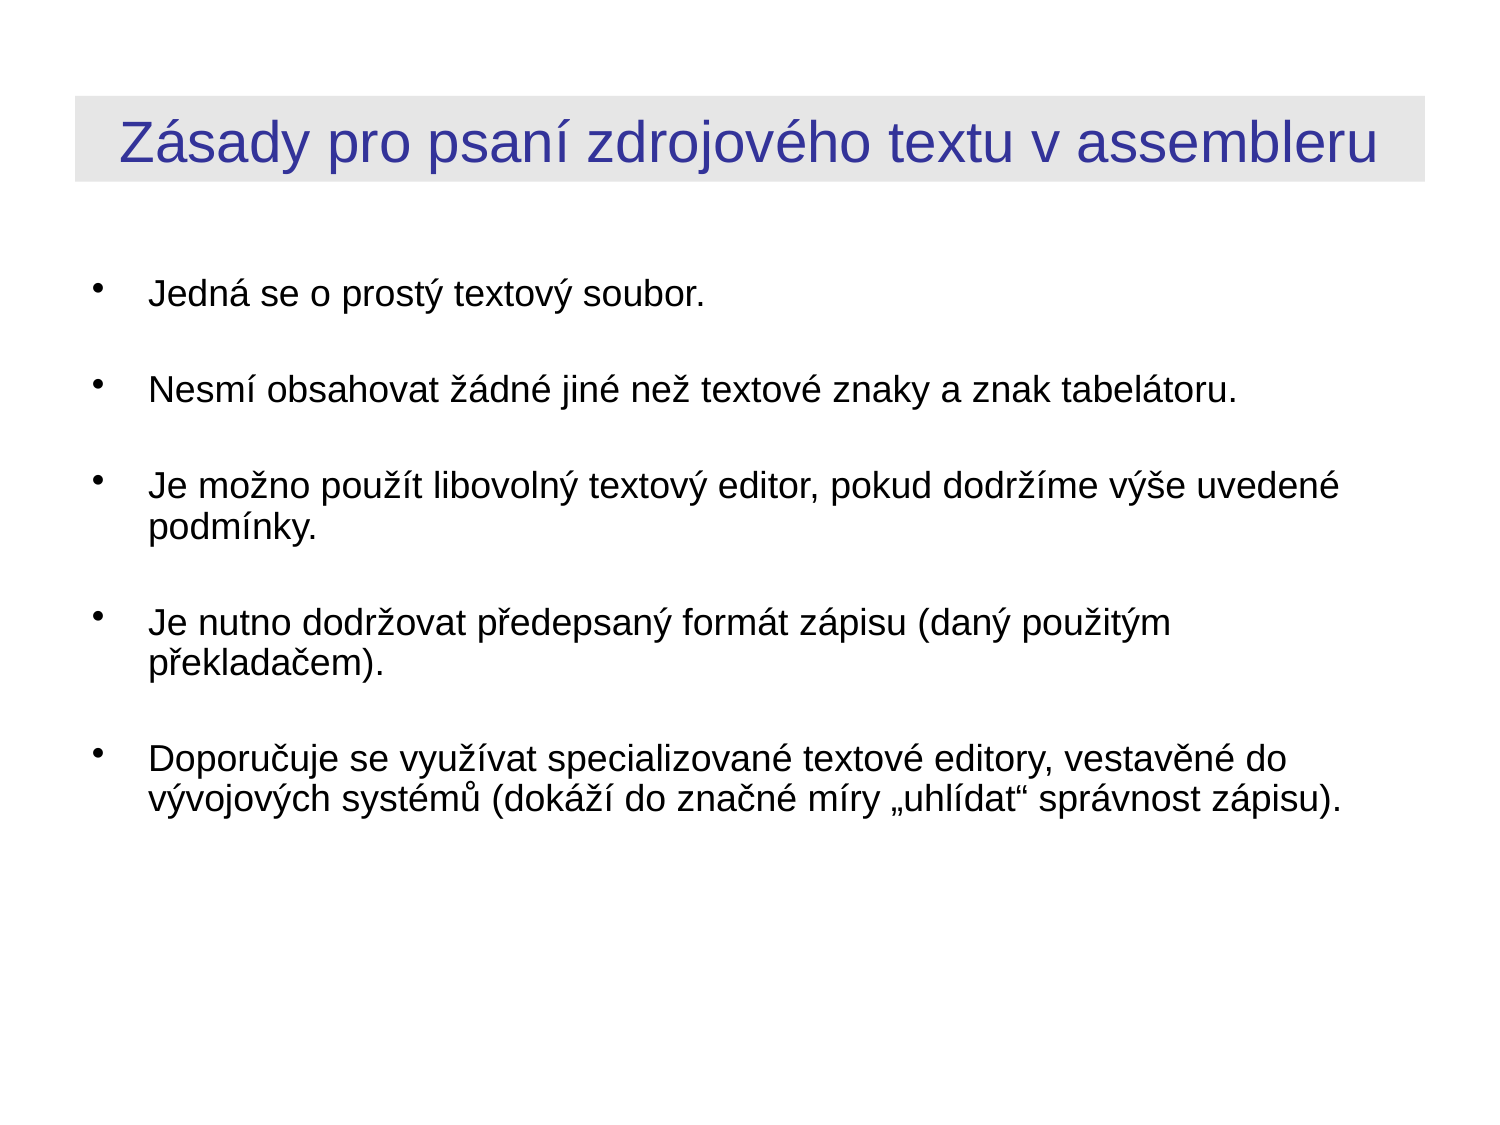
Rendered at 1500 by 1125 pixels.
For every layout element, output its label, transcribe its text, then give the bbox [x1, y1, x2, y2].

title Zásady pro psaní zdrojového textu v assembleru [75, 95, 1425, 182]
text_box Jedná se o prostý textový soubor. Nesmí obsahovat žádné jiné než textové znaky a znak tabelátoru. Je možno použít libovolný textový editor, pokud dodržíme výše uvedené podmínky. Je nutno dodržovat předepsaný formát zápisu (daný použitým překladačem). Doporučuje se využívat specializované textové editory, vestavěné do vývojových systémů (dokáží do značné míry „uhlídat“ správnost zápisu). [76, 267, 1421, 880]
